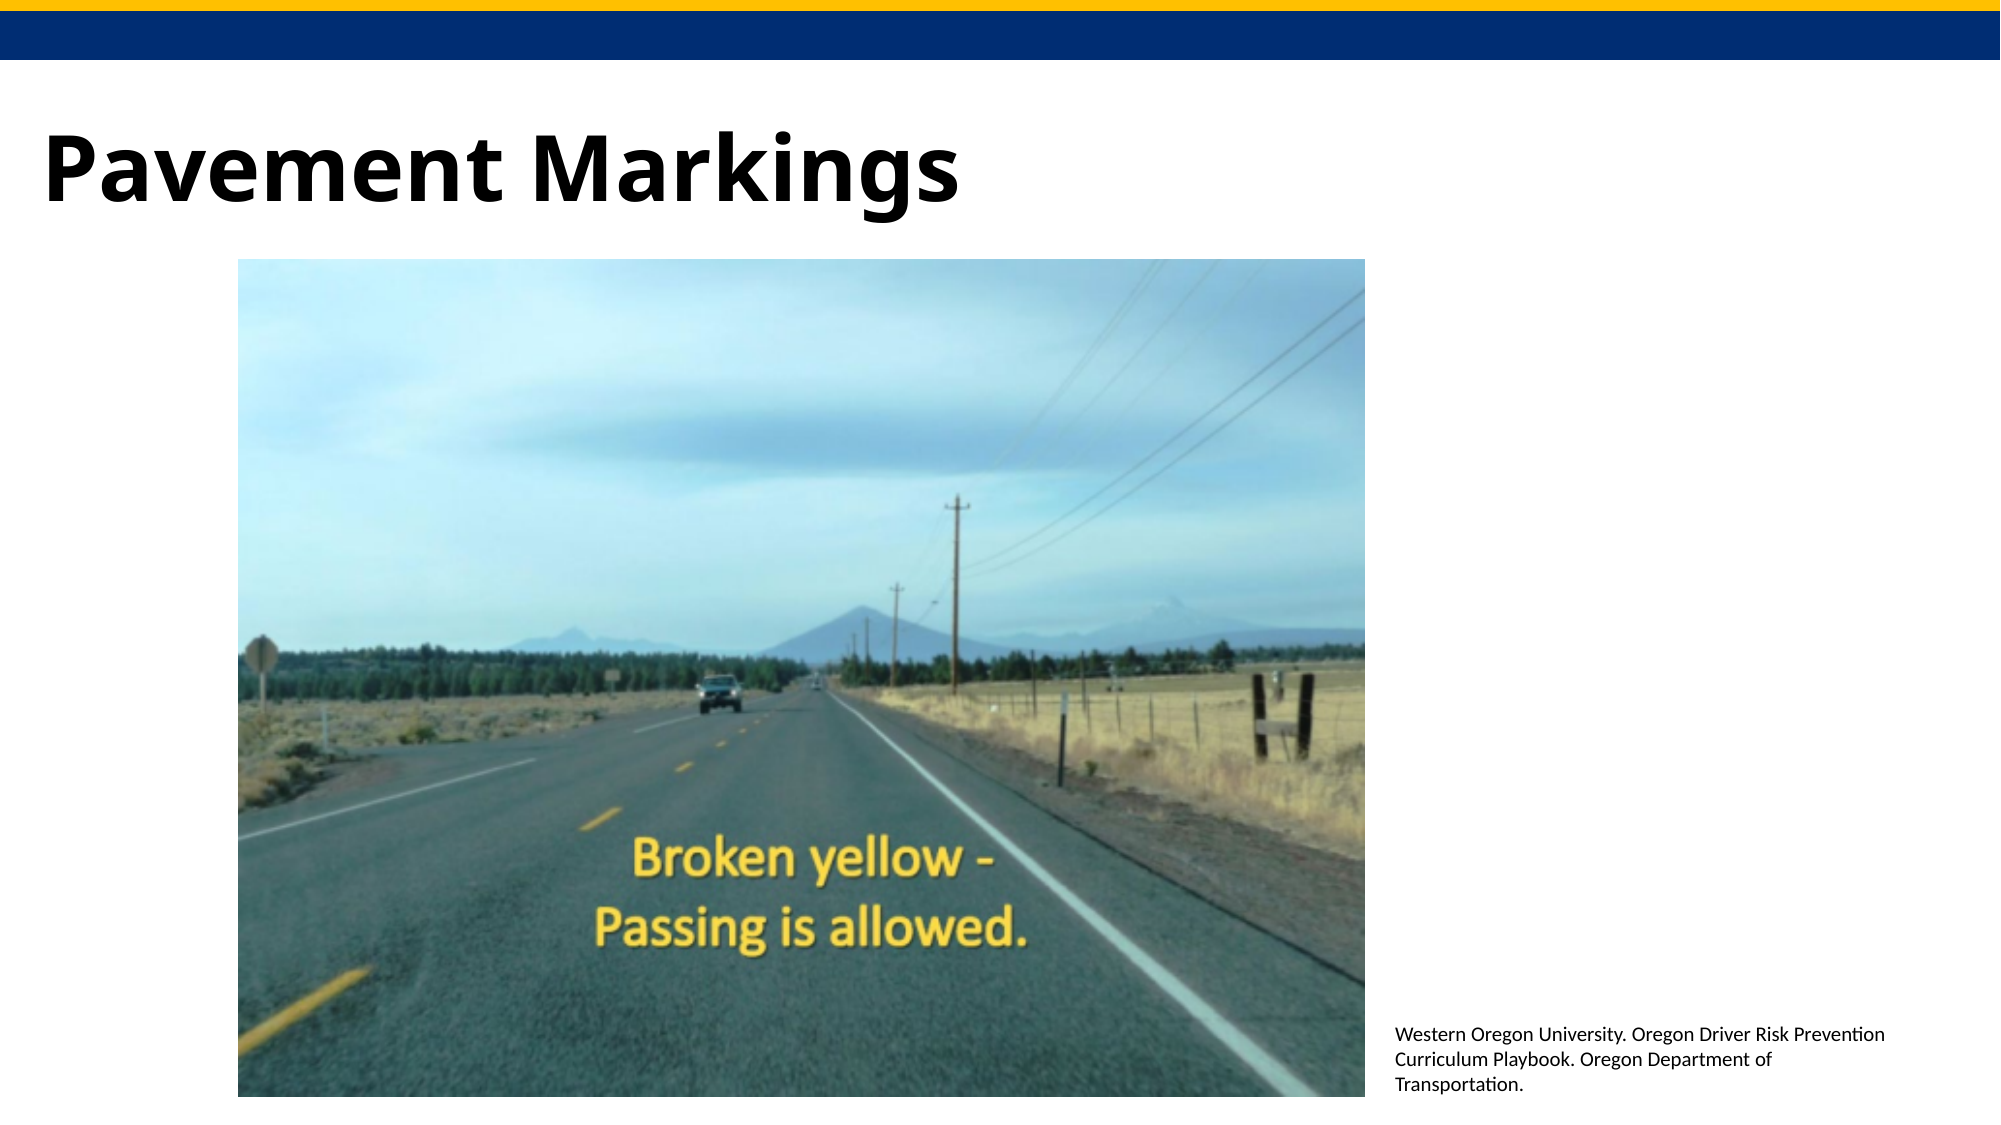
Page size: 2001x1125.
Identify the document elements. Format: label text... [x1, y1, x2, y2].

text_box Western Oregon University. Oregon Driver Risk Prevention Curriculum Playbook. Oregon Department of Transportation. [1395, 1020, 1904, 1096]
picture [238, 259, 1365, 1097]
title Pavement Markings [26, 63, 1752, 281]
picture [0, 0, 2000, 60]
